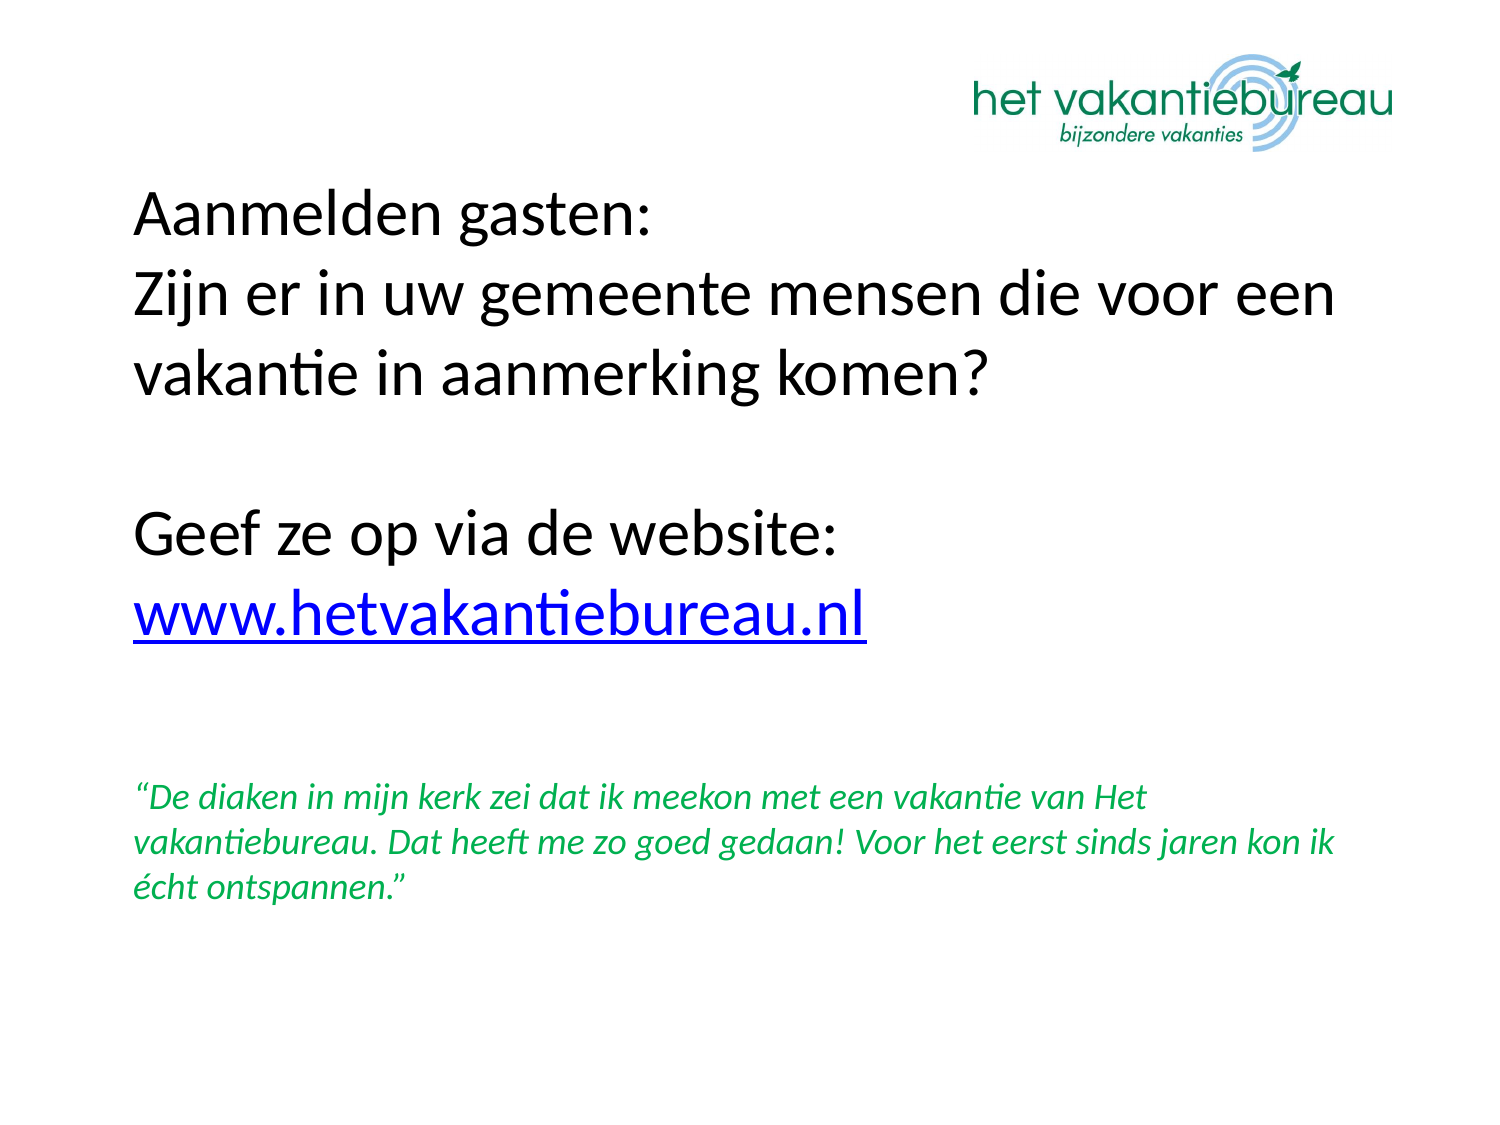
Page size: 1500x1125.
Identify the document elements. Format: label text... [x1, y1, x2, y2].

text_box “De diaken in mijn kerk zei dat ik meekon met een vakantie van Het vakantiebureau. Dat heeft me zo goed gedaan! Voor het eerst sinds jaren kon ik écht ontspannen.” [118, 764, 1371, 915]
title Aanmelden gasten: Zijn er in uw gemeente mensen die voor een vakantie in aanmerking komen? Geef ze op via de website: www.hetvakantiebureau.nl [118, 184, 1378, 634]
picture [974, 54, 1392, 152]
